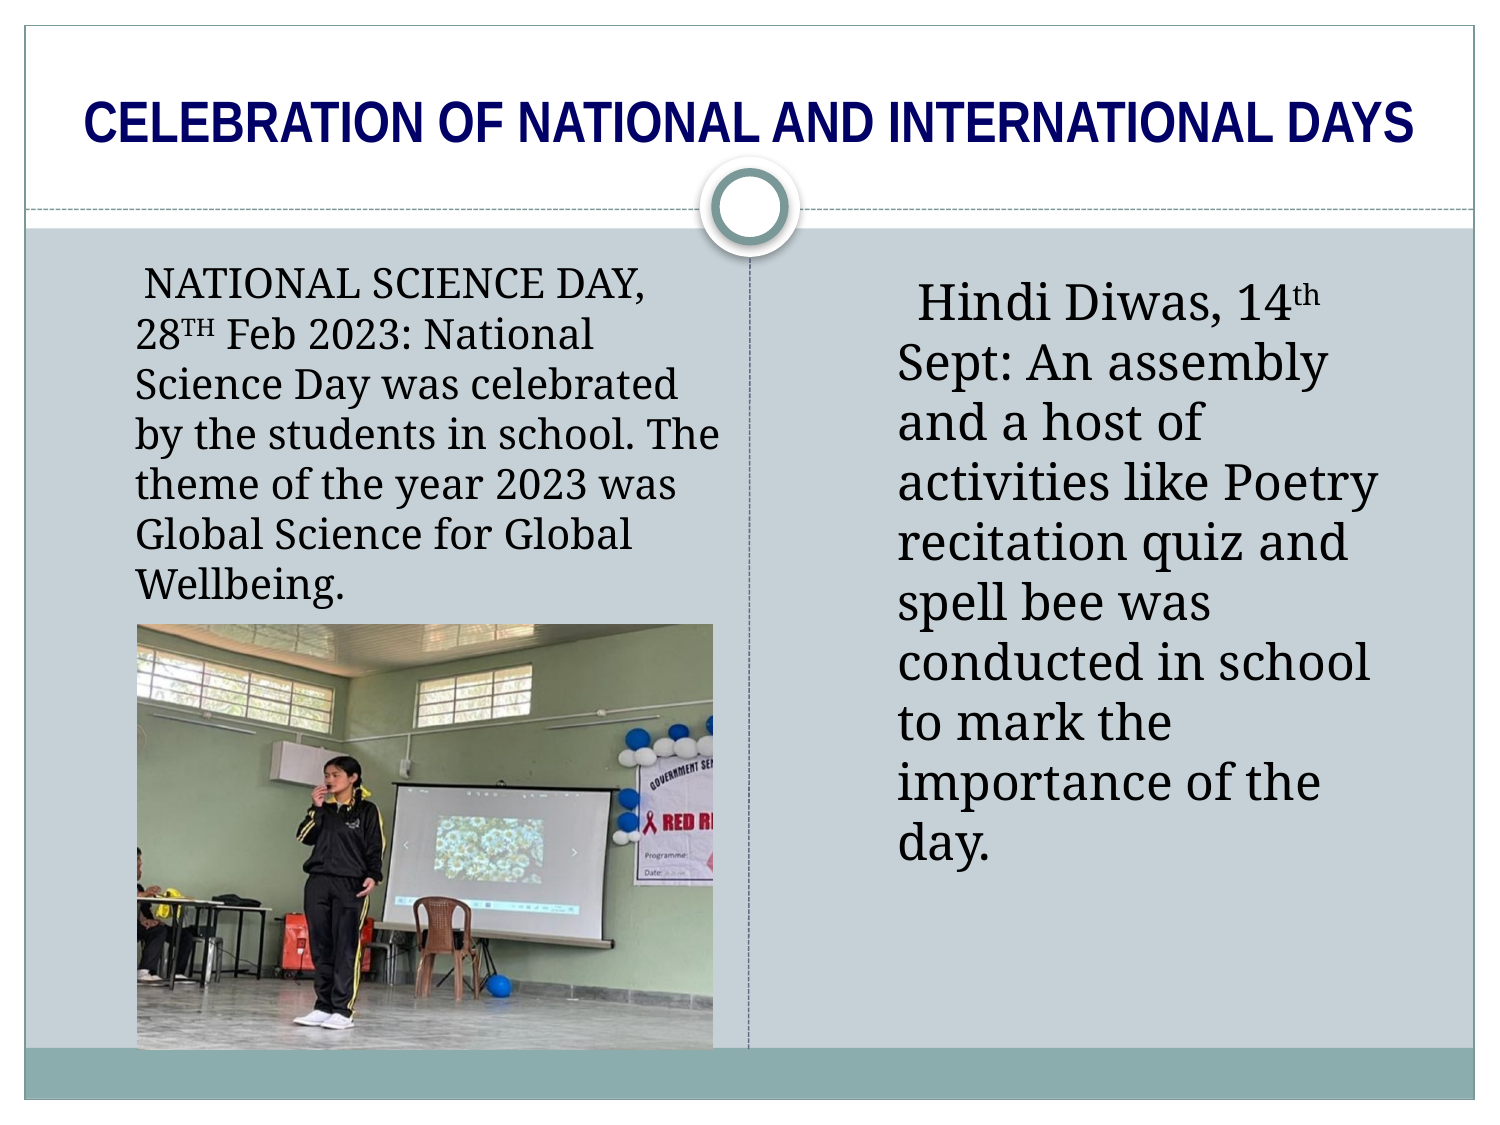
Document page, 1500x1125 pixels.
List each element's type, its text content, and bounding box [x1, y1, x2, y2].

picture [137, 624, 713, 1051]
list Hindi Diwas, 14th Sept: An assembly and a host of activities like Poetry recitation quiz and spell bee was conducted in school to mark the importance of the day. [837, 262, 1425, 1005]
list NATIONAL SCIENCE DAY, 28TH Feb 2023: National Science Day was celebrated by the students in school. The theme of the year 2023 was Global Science for Global Wellbeing. [75, 249, 738, 980]
title CELEBRATION OF NATIONAL AND INTERNATIONAL DAYS [49, 37, 1450, 162]
